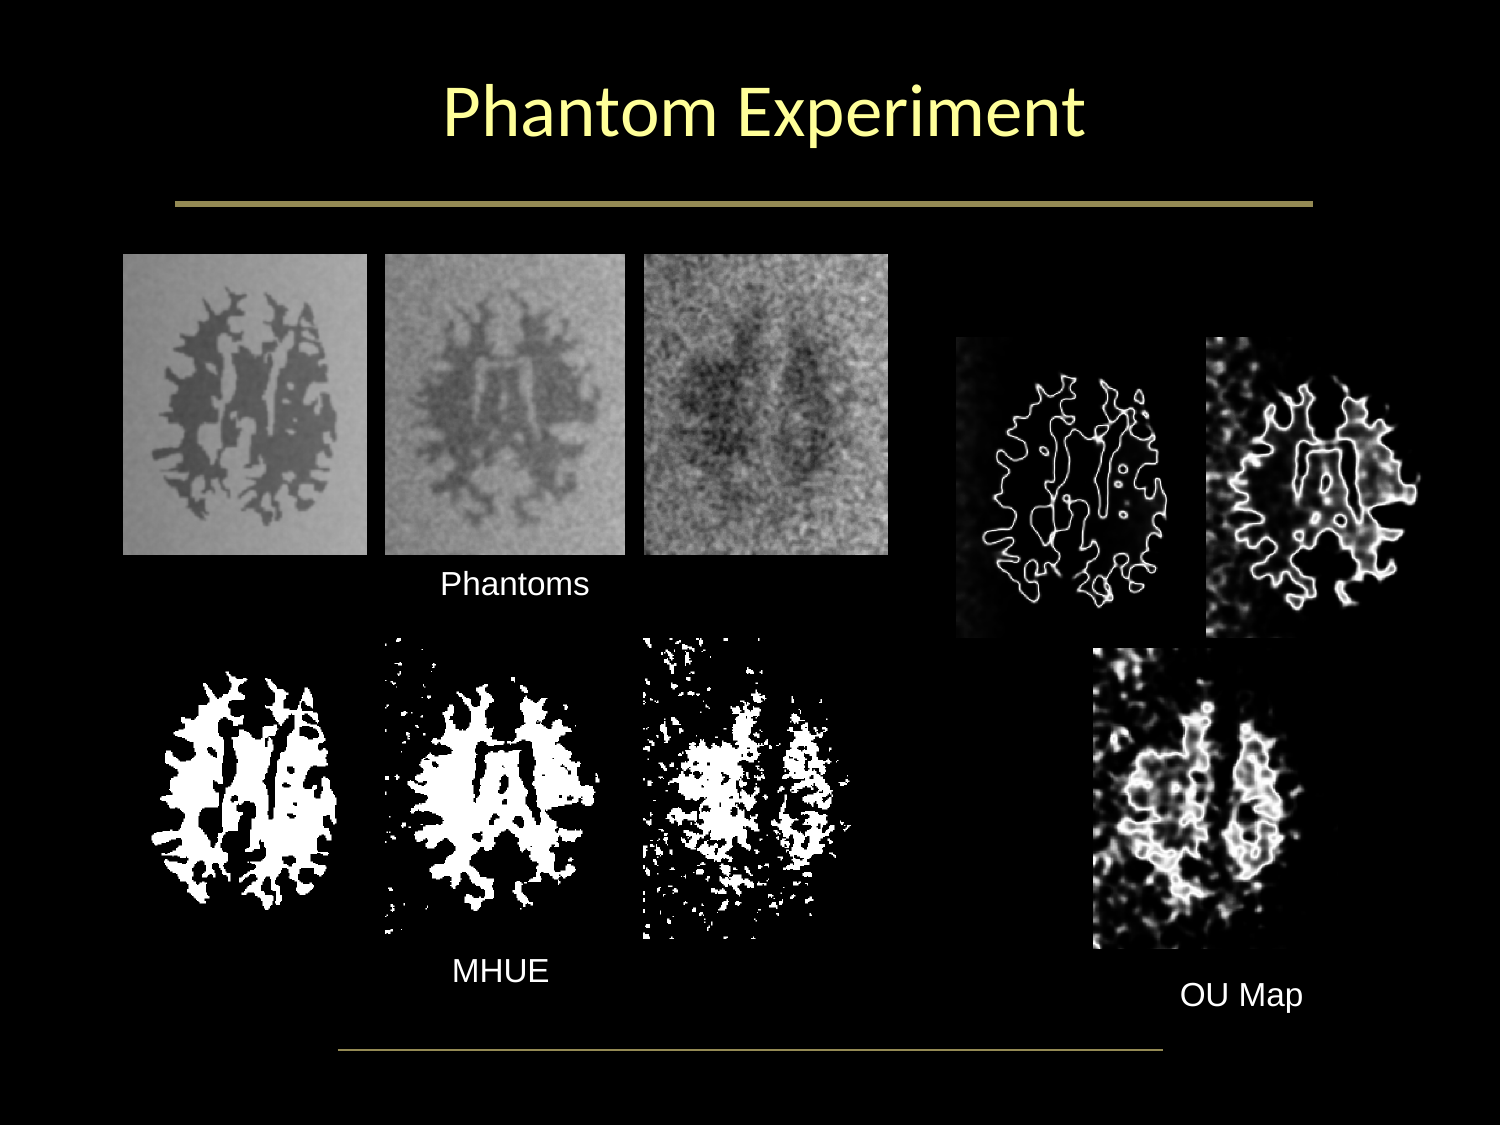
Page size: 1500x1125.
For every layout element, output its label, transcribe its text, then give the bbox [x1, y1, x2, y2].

text_box MHUE [437, 949, 578, 997]
text_box Phantoms [425, 564, 614, 610]
title Phantom Experiment [94, 12, 1436, 200]
picture [123, 254, 367, 555]
picture [385, 638, 625, 940]
picture [123, 638, 367, 940]
picture [385, 254, 625, 555]
text_box OU Map [1165, 965, 1323, 1021]
picture [643, 638, 888, 940]
picture [1206, 336, 1447, 639]
picture [1093, 648, 1338, 950]
picture [644, 254, 888, 555]
picture [956, 337, 1199, 639]
